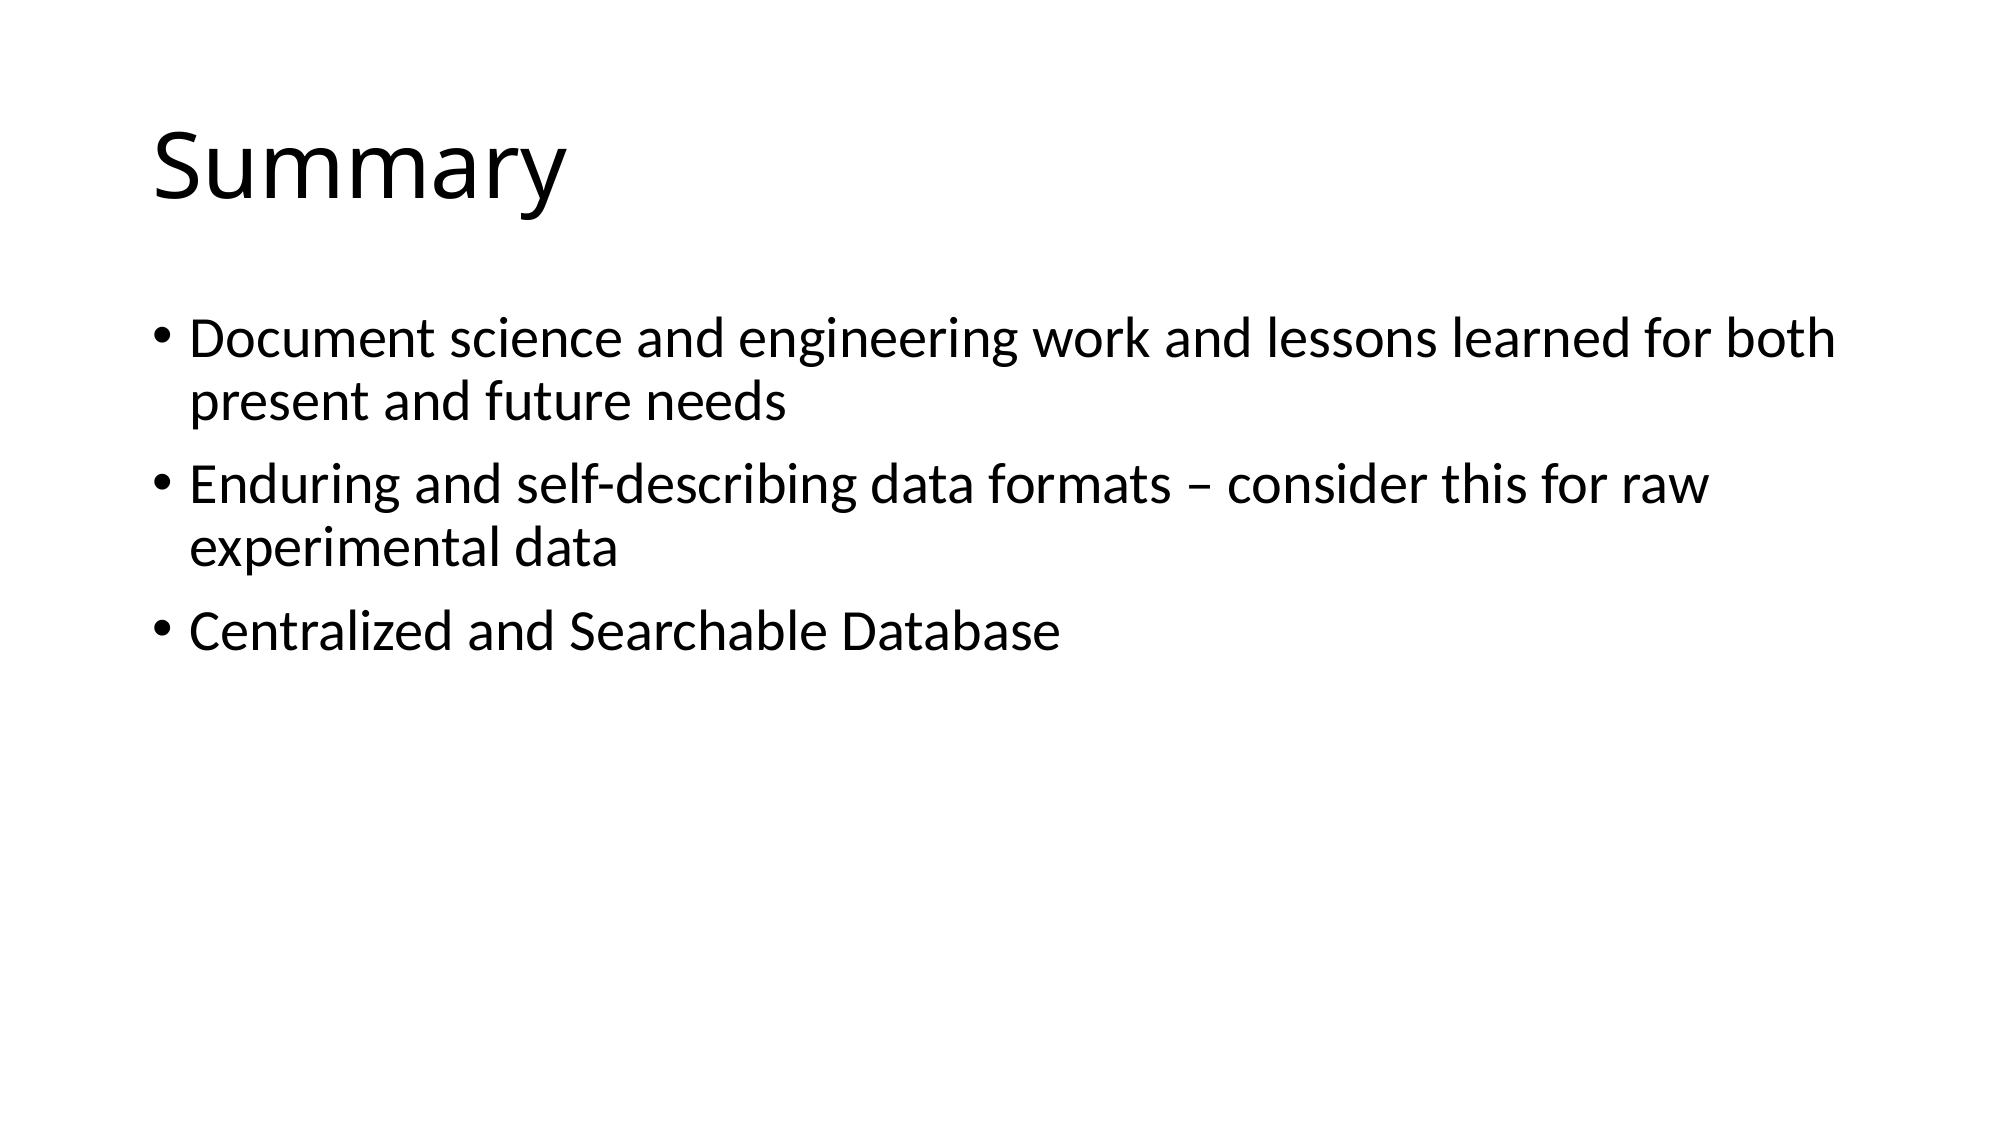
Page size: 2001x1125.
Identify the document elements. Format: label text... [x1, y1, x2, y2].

title Summary [137, 59, 1863, 278]
list Document science and engineering work and lessons learned for both present and future needs Enduring and self-describing data formats – consider this for raw experimental data Centralized and Searchable Database [137, 299, 1863, 1014]
